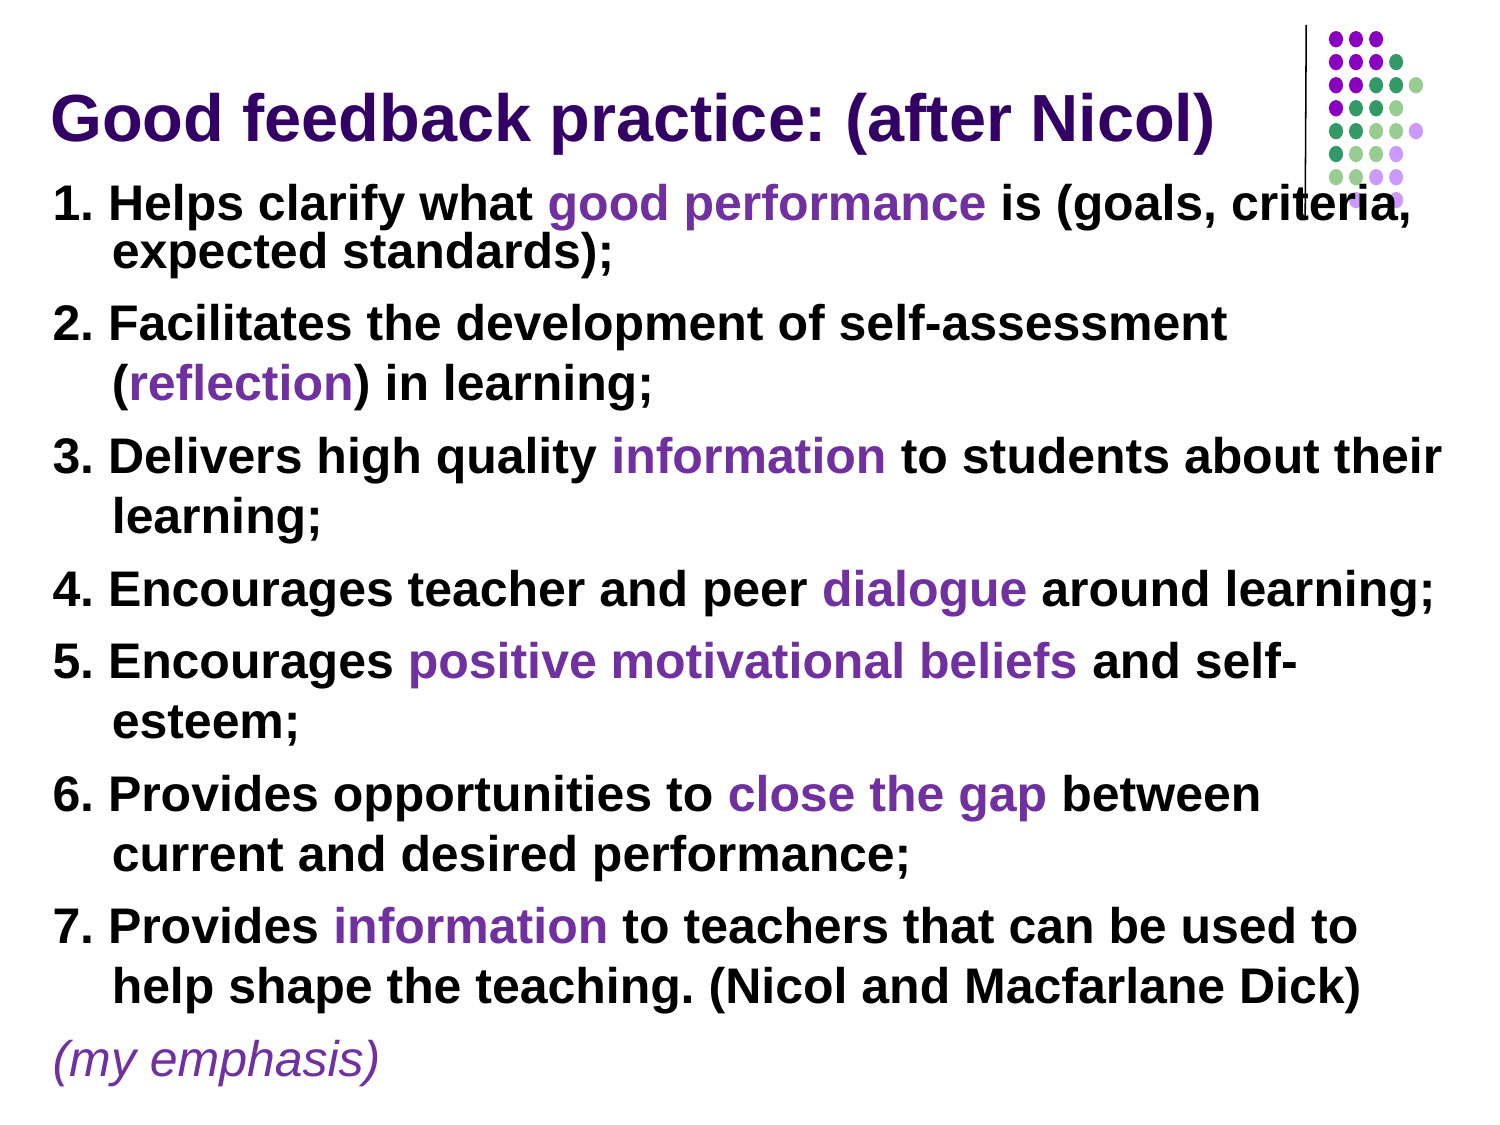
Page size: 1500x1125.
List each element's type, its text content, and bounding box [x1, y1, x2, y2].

title Good feedback practice: (after Nicol) [34, 19, 1325, 163]
list 1. Helps clarify what good performance is (goals, criteria, expected standards); 2. Facilitates the development of self-assessment (reflection) in learning; 3. Delivers high quality information to students about their learning; 4. Encourages teacher and peer dialogue around learning; 5. Encourages positive motivational beliefs and self-esteem; 6. Provides opportunities to close the gap between current and desired performance; 7. Provides information to teachers that can be used to help shape the teaching. (Nicol and Macfarlane Dick) (my emphasis) [37, 174, 1463, 1067]
